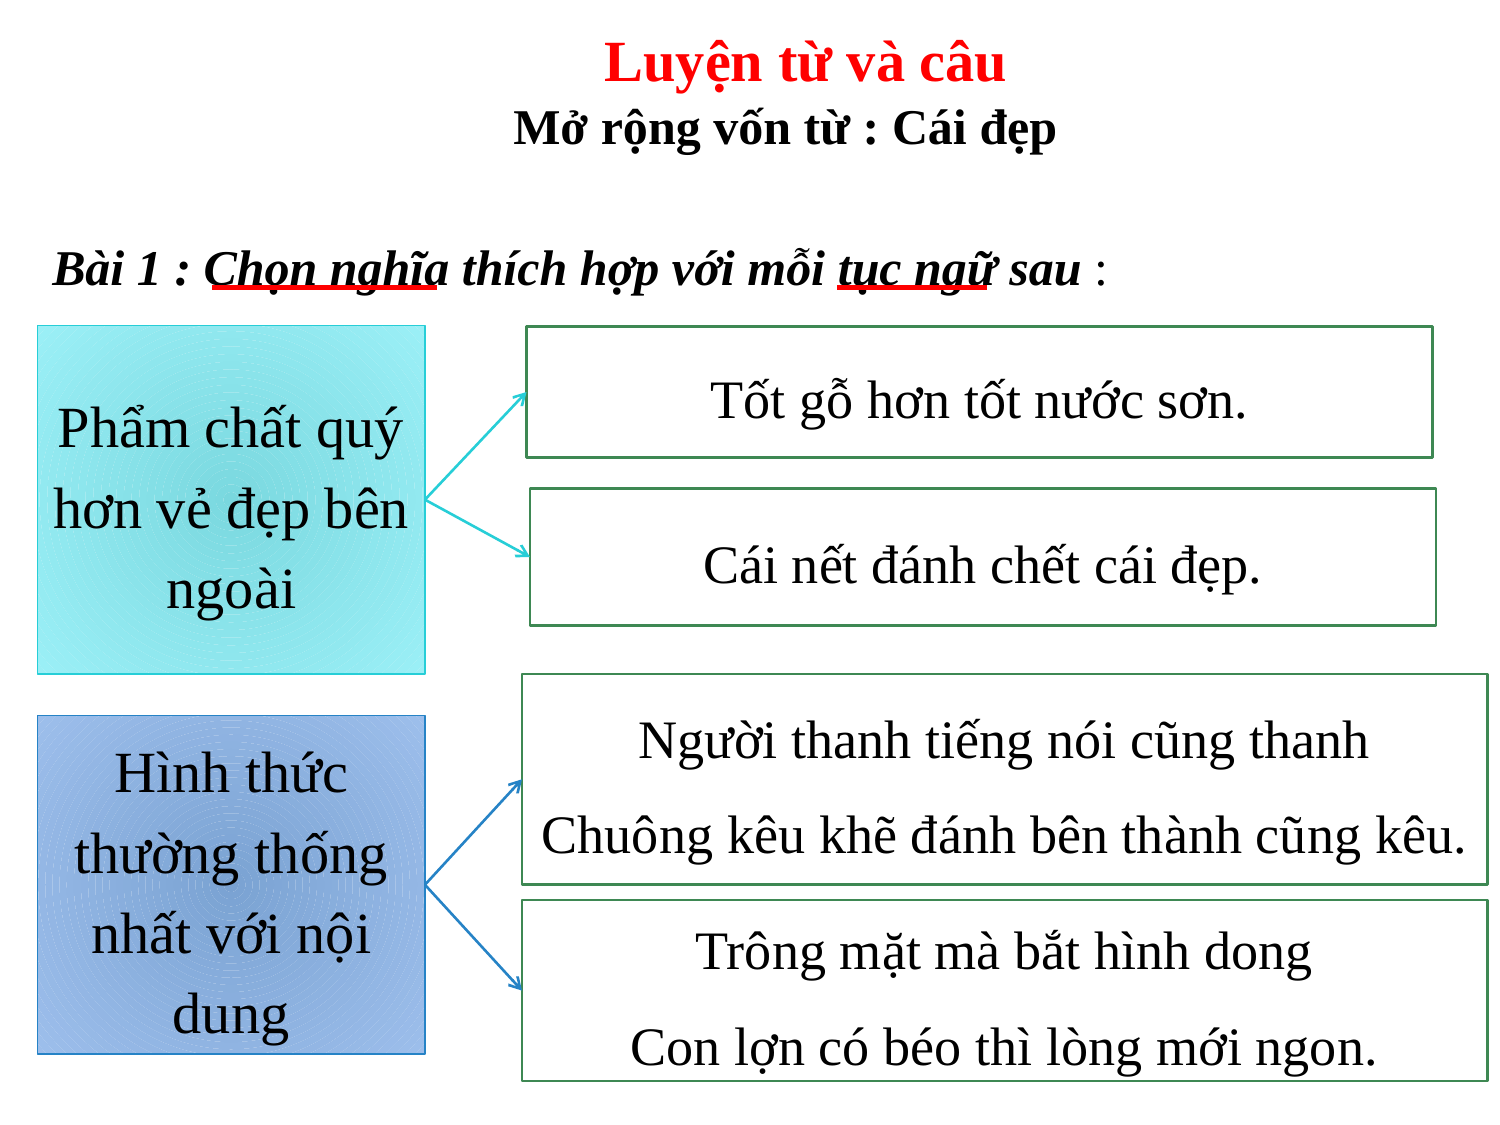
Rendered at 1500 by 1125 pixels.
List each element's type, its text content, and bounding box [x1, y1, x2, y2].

text_box Phẩm chất quý hơn vẻ đẹp bên ngoài [37, 325, 426, 675]
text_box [424, 884, 523, 991]
text_box Hình thức thường thống nhất với nội dung [37, 715, 426, 1055]
text_box Luyện từ và câu [424, 15, 1188, 87]
text_box Bài 1 : Chọn nghĩa thích hợp với mỗi tục ngữ sau : [37, 228, 1429, 303]
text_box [424, 499, 531, 558]
text_box Trông mặt mà bắt hình dong Con lợn có béo thì lòng mới ngon. [521, 899, 1489, 1082]
text_box Tốt gỗ hơn tốt nước sơn. [525, 325, 1434, 459]
text_box Cái nết đánh chết cái đẹp. [529, 487, 1437, 627]
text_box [424, 391, 527, 495]
text_box Người thanh tiếng nói cũng thanh Chuông kêu khẽ đánh bên thành cũng kêu. [521, 673, 1489, 886]
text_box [424, 779, 523, 881]
text_box Mở rộng vốn từ : Cái đẹp [372, 87, 1198, 163]
